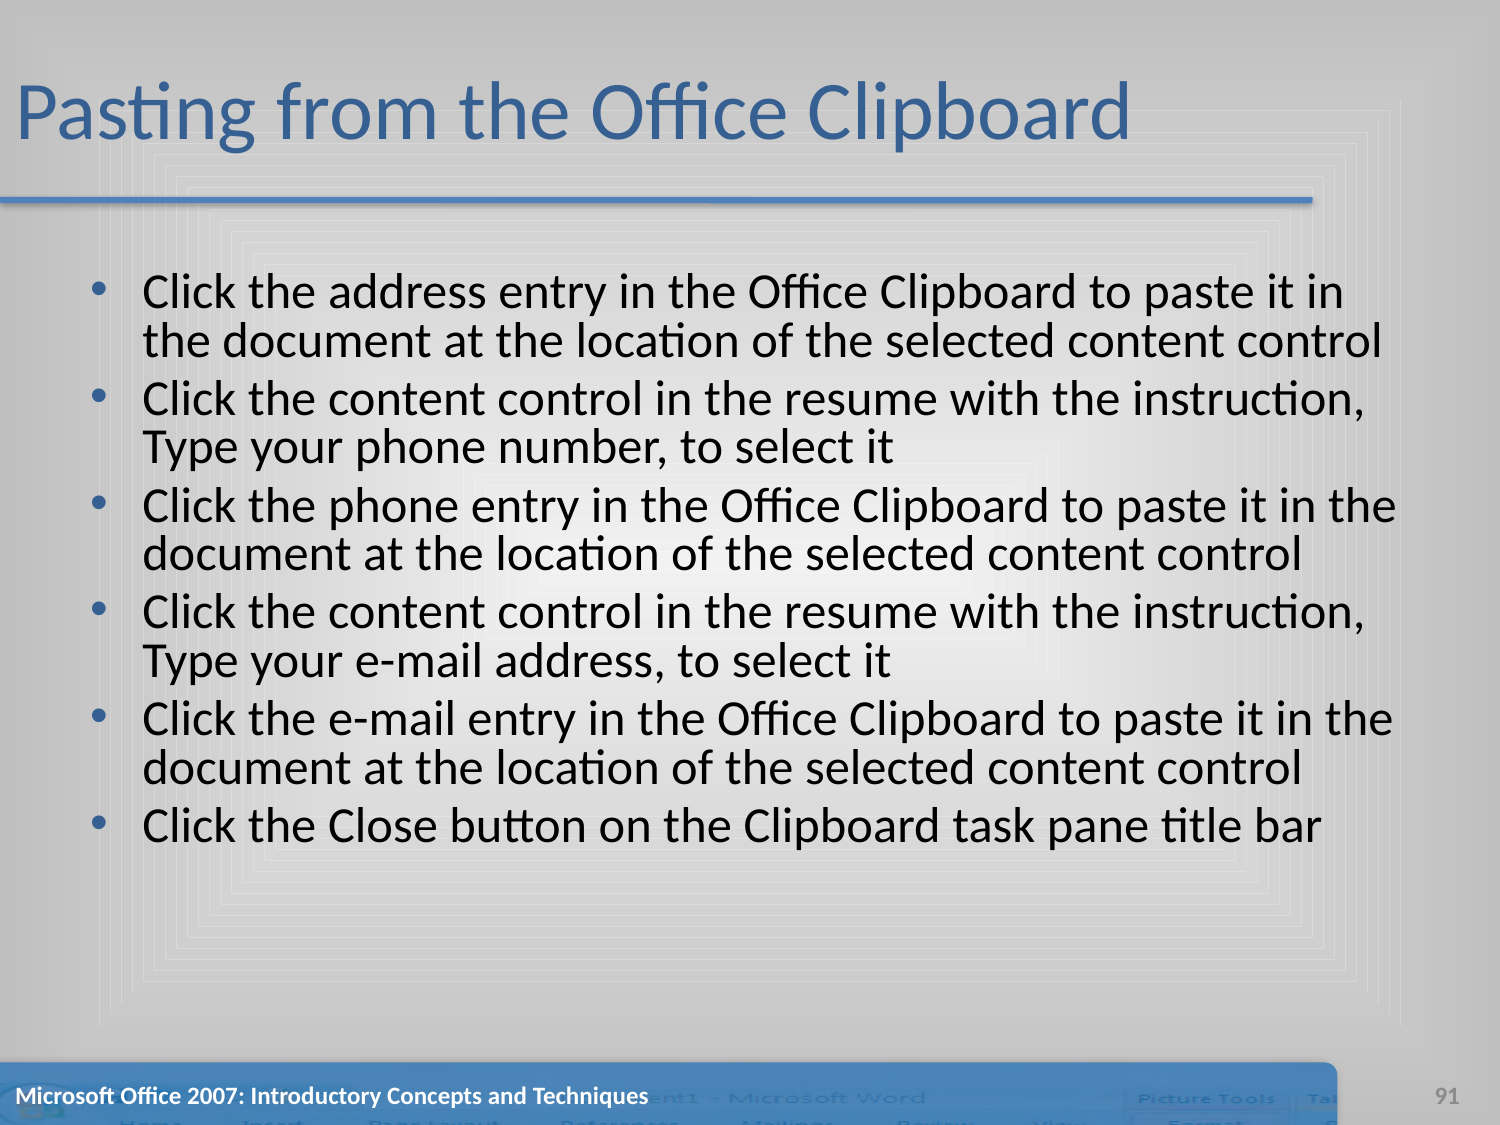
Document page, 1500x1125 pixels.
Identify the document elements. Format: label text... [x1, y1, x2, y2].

slide_number 91 [1387, 1065, 1475, 1125]
footer Microsoft Office 2007: Introductory Concepts and Techniques [0, 1065, 1300, 1125]
title Pasting from the Office Clipboard [0, 12, 1425, 200]
list Click the address entry in the Office Clipboard to paste it in the document at the location of the selected content control Click the content control in the resume with the instruction, Type your phone number, to select it Click the phone entry in the Office Clipboard to paste it in the document at the location of the selected content control Click the content control in the resume with the instruction, Type your e-mail address, to select it Click the e-mail entry in the Office Clipboard to paste it in the document at the location of the selected content control Click the Close button on the Clipboard task pane title bar [75, 262, 1425, 1005]
picture [0, 1062, 1338, 1125]
